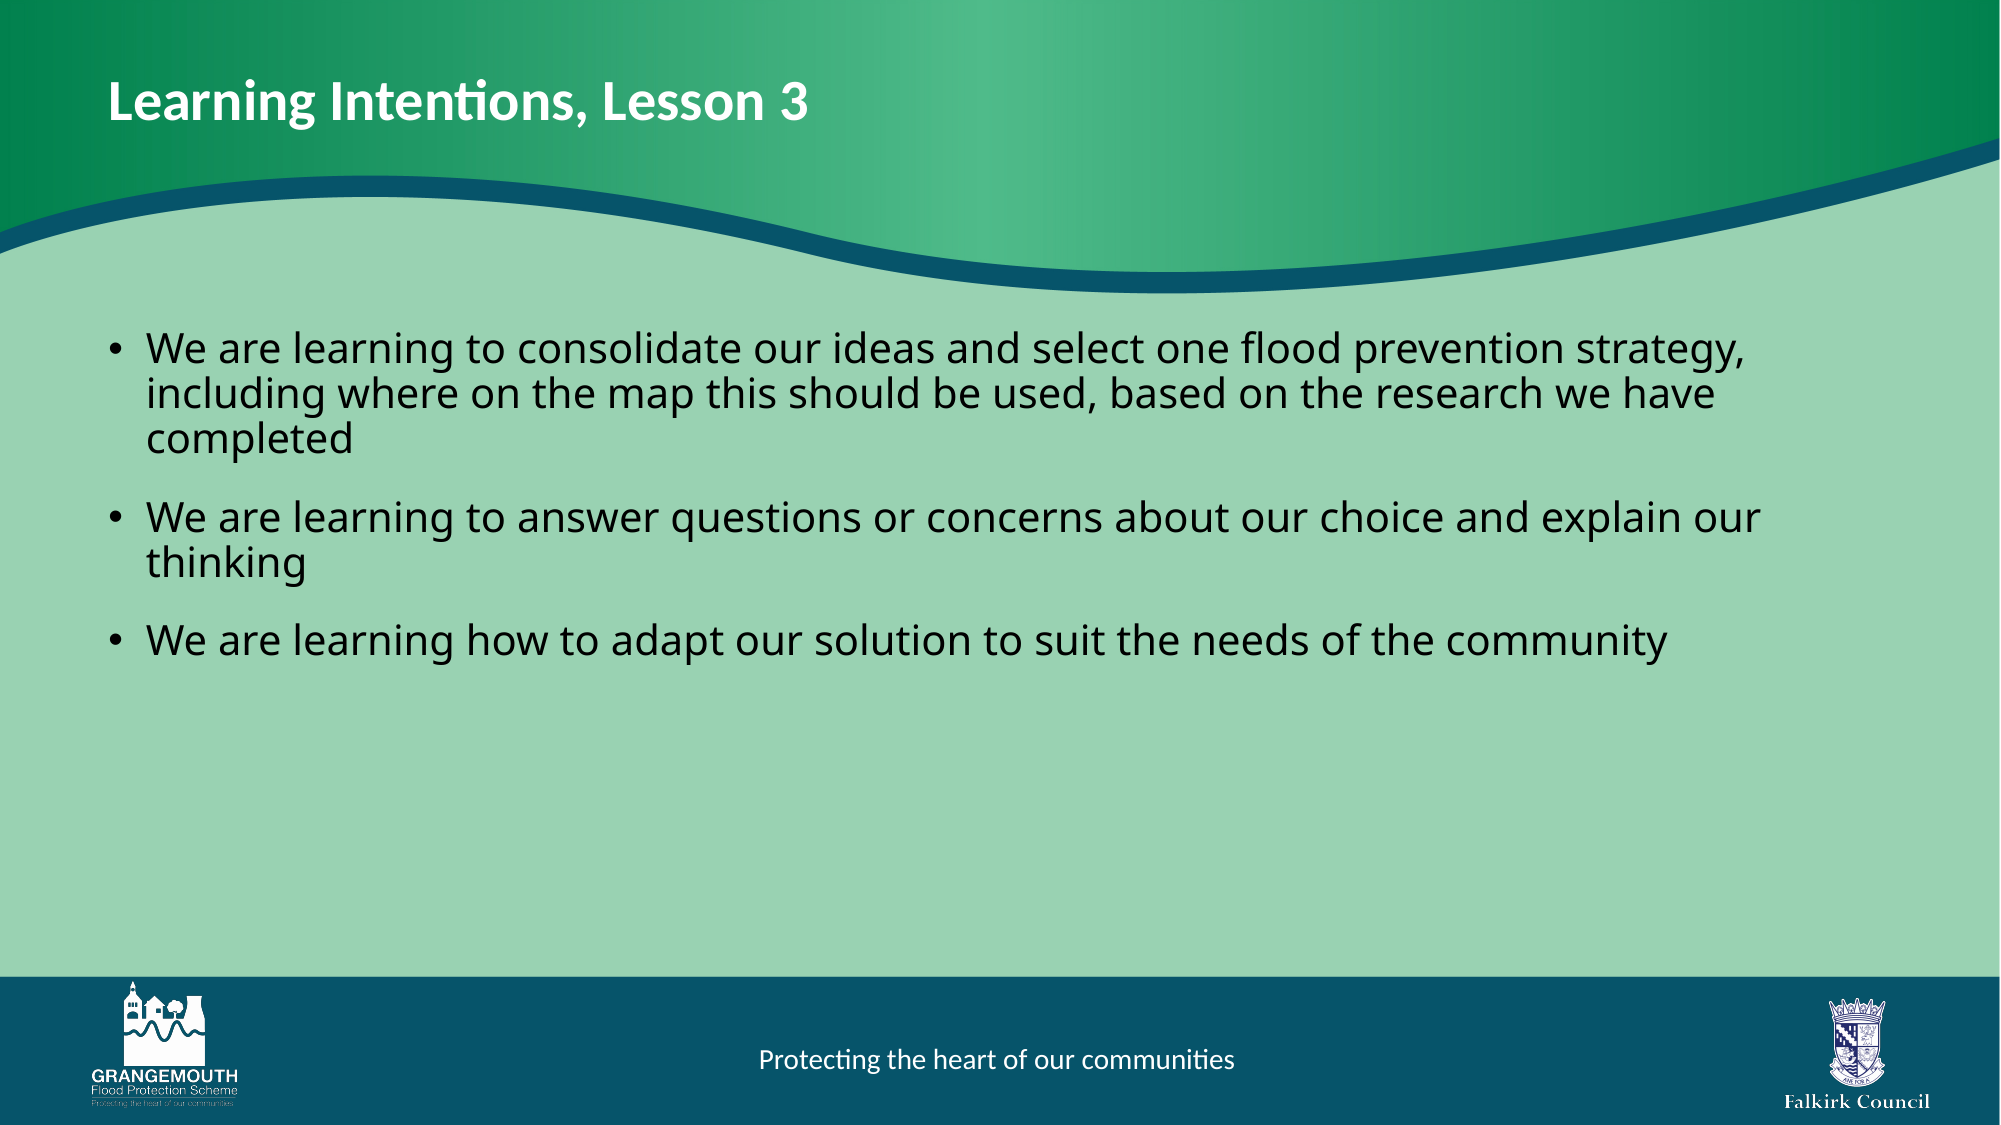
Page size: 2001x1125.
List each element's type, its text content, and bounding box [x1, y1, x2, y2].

list We are learning to consolidate our ideas and select one flood prevention strategy, including where on the map this should be used, based on the research we have completed We are learning to answer questions or concerns about our choice and explain our thinking We are learning how to adapt our solution to suit the needs of the community [93, 320, 1910, 921]
picture [0, 0, 2000, 271]
picture [0, 160, 2000, 976]
picture [1813, 1095, 1820, 1107]
picture [202, 1070, 209, 1082]
picture [215, 1070, 224, 1082]
picture [1832, 1100, 1838, 1107]
picture [119, 1074, 129, 1082]
picture [107, 1070, 116, 1082]
picture [1830, 999, 1885, 1086]
picture [124, 992, 204, 1038]
picture [138, 1070, 142, 1082]
picture [227, 1070, 236, 1082]
picture [180, 1070, 185, 1082]
picture [133, 1070, 138, 1082]
list Learning Intentions, Lesson 3 [93, 62, 1798, 146]
picture [93, 1072, 100, 1082]
picture [172, 1070, 176, 1082]
picture [160, 1070, 168, 1082]
picture [124, 1025, 204, 1065]
picture [1841, 1095, 1848, 1107]
picture [188, 1070, 199, 1081]
picture [146, 1070, 156, 1081]
